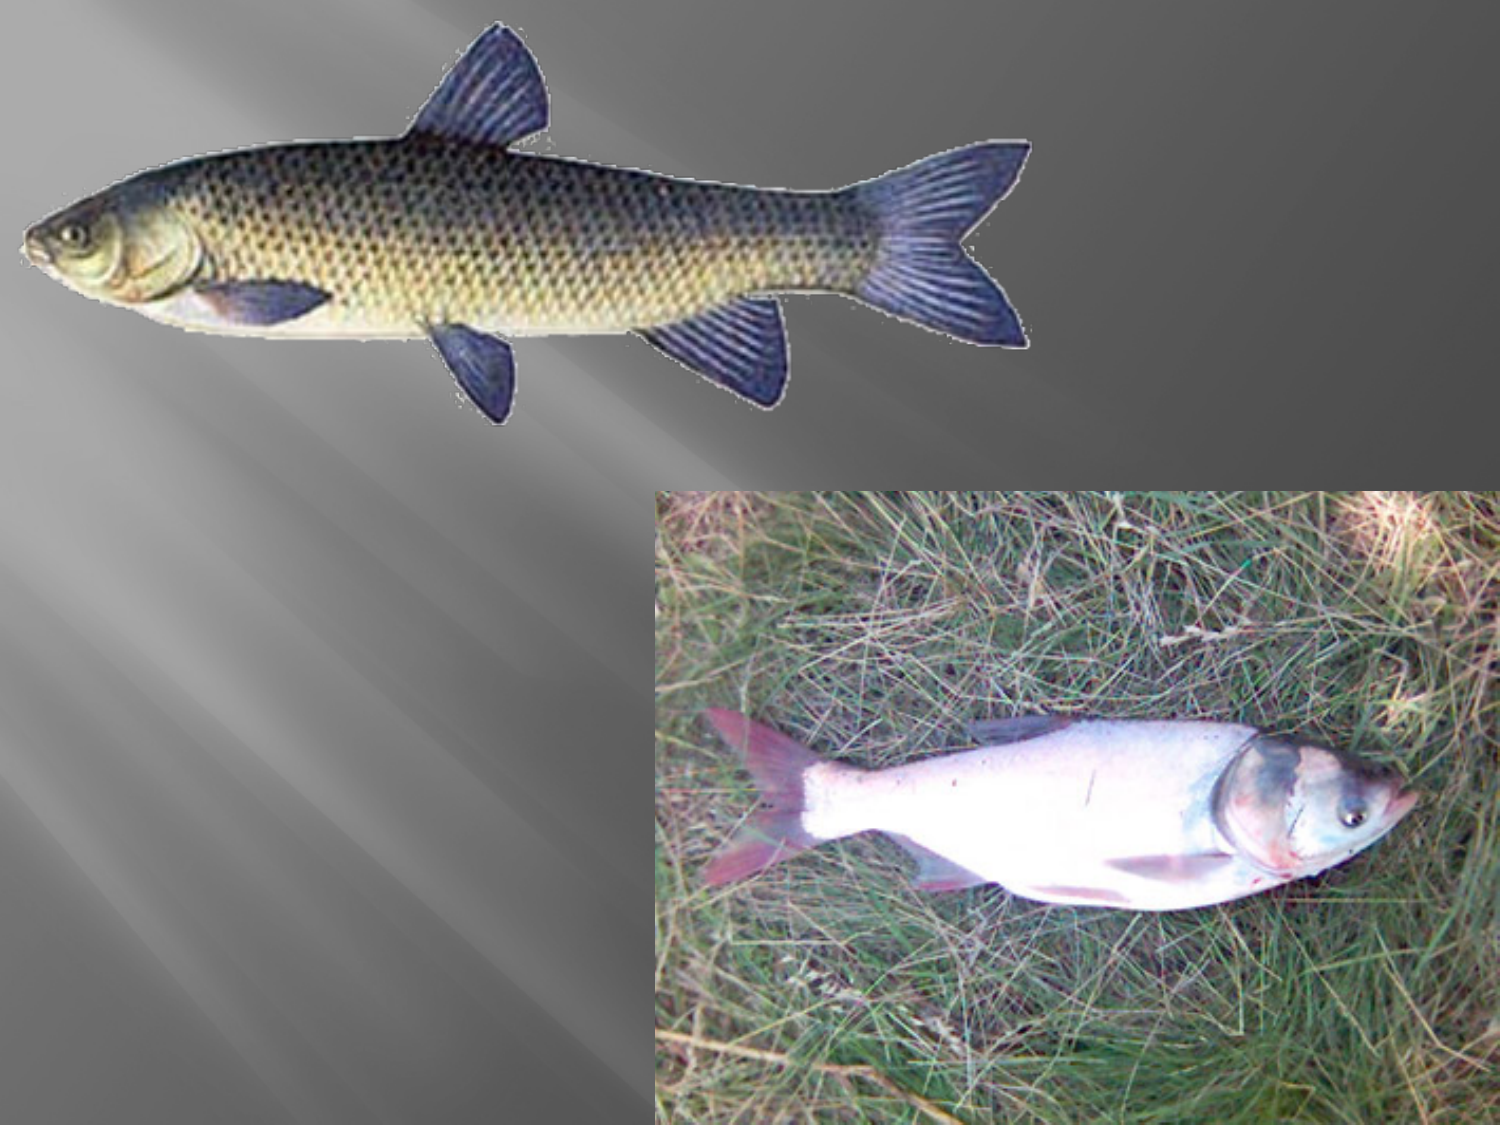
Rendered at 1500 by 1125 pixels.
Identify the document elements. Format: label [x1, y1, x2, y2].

picture [655, 491, 1500, 1125]
list [3, 0, 1050, 445]
